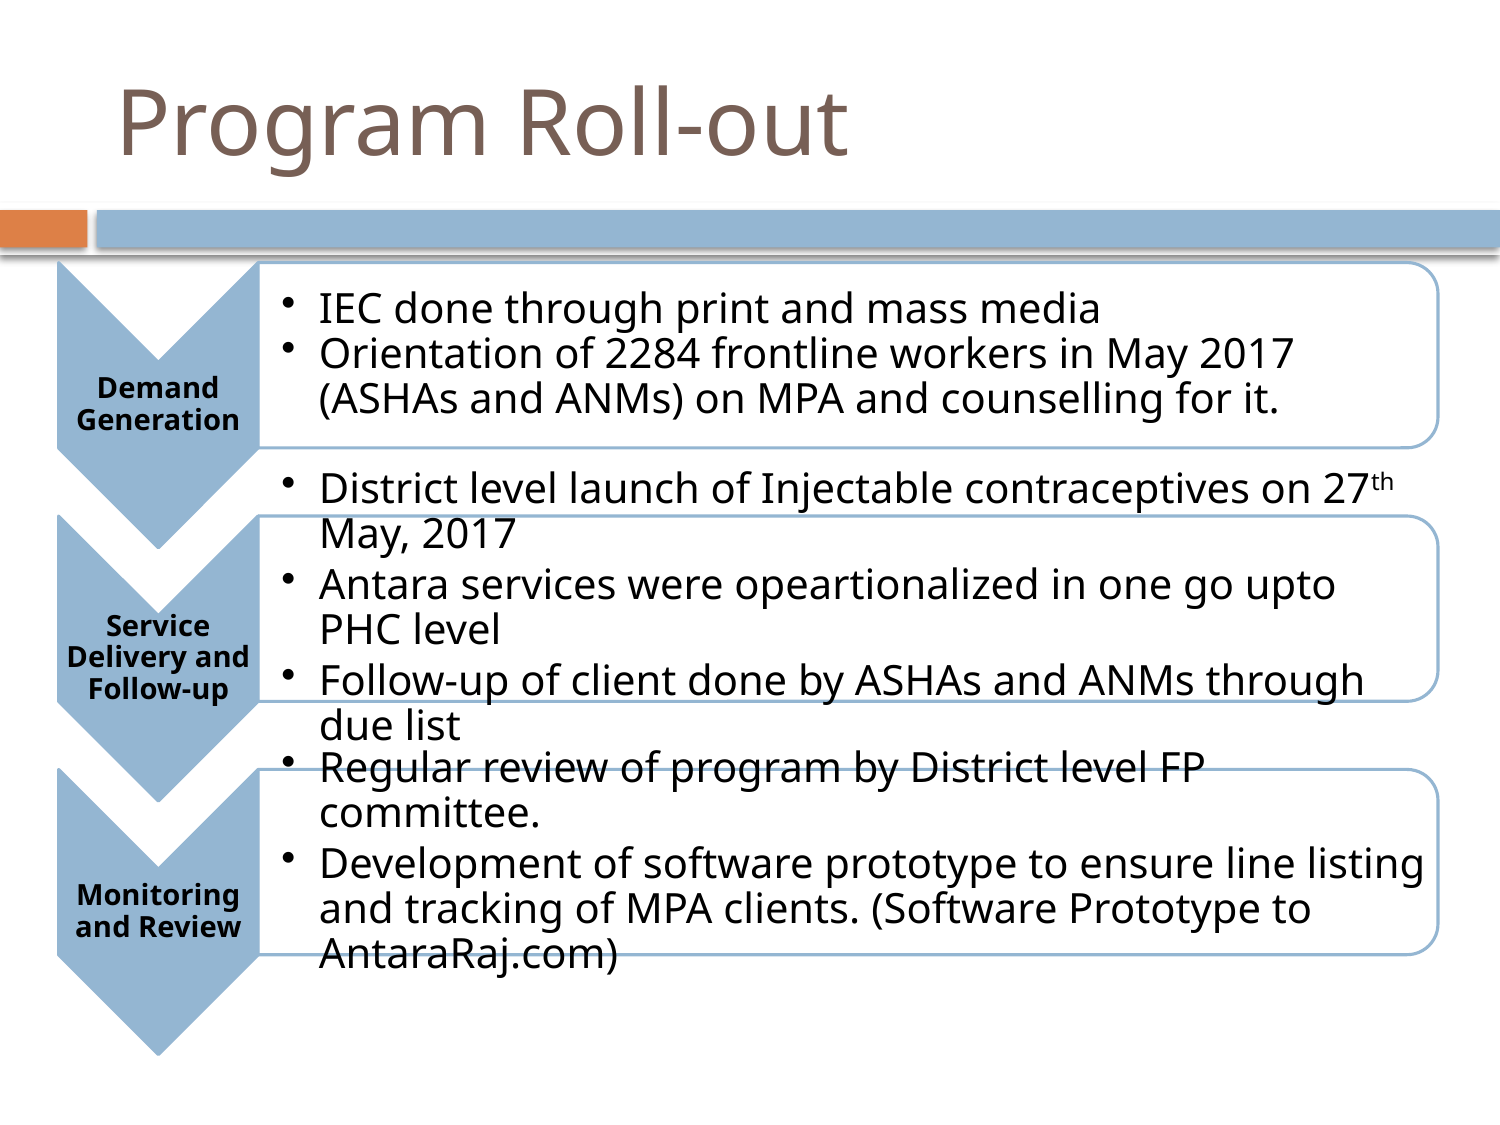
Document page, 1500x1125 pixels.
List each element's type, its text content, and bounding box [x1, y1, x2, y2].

title Program Roll-out [100, 37, 1438, 200]
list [58, 262, 1439, 1055]
